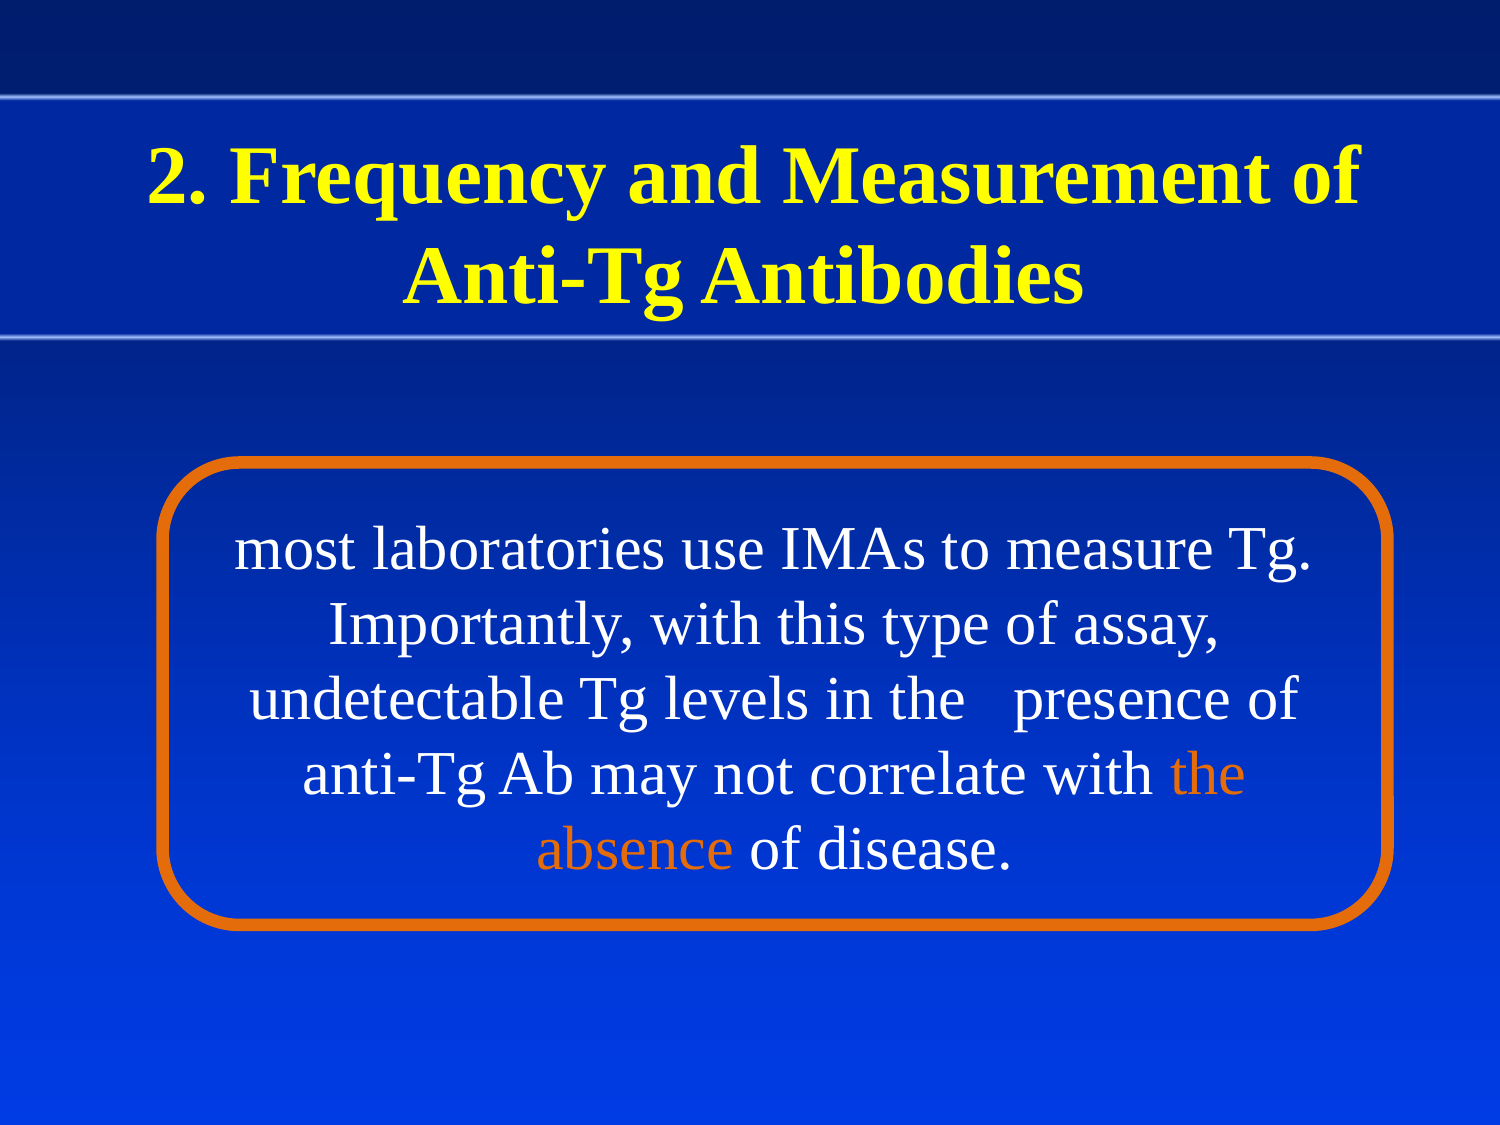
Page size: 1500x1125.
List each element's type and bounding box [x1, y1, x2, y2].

picture [0, 0, 1500, 1125]
text_box [162, 462, 1388, 926]
